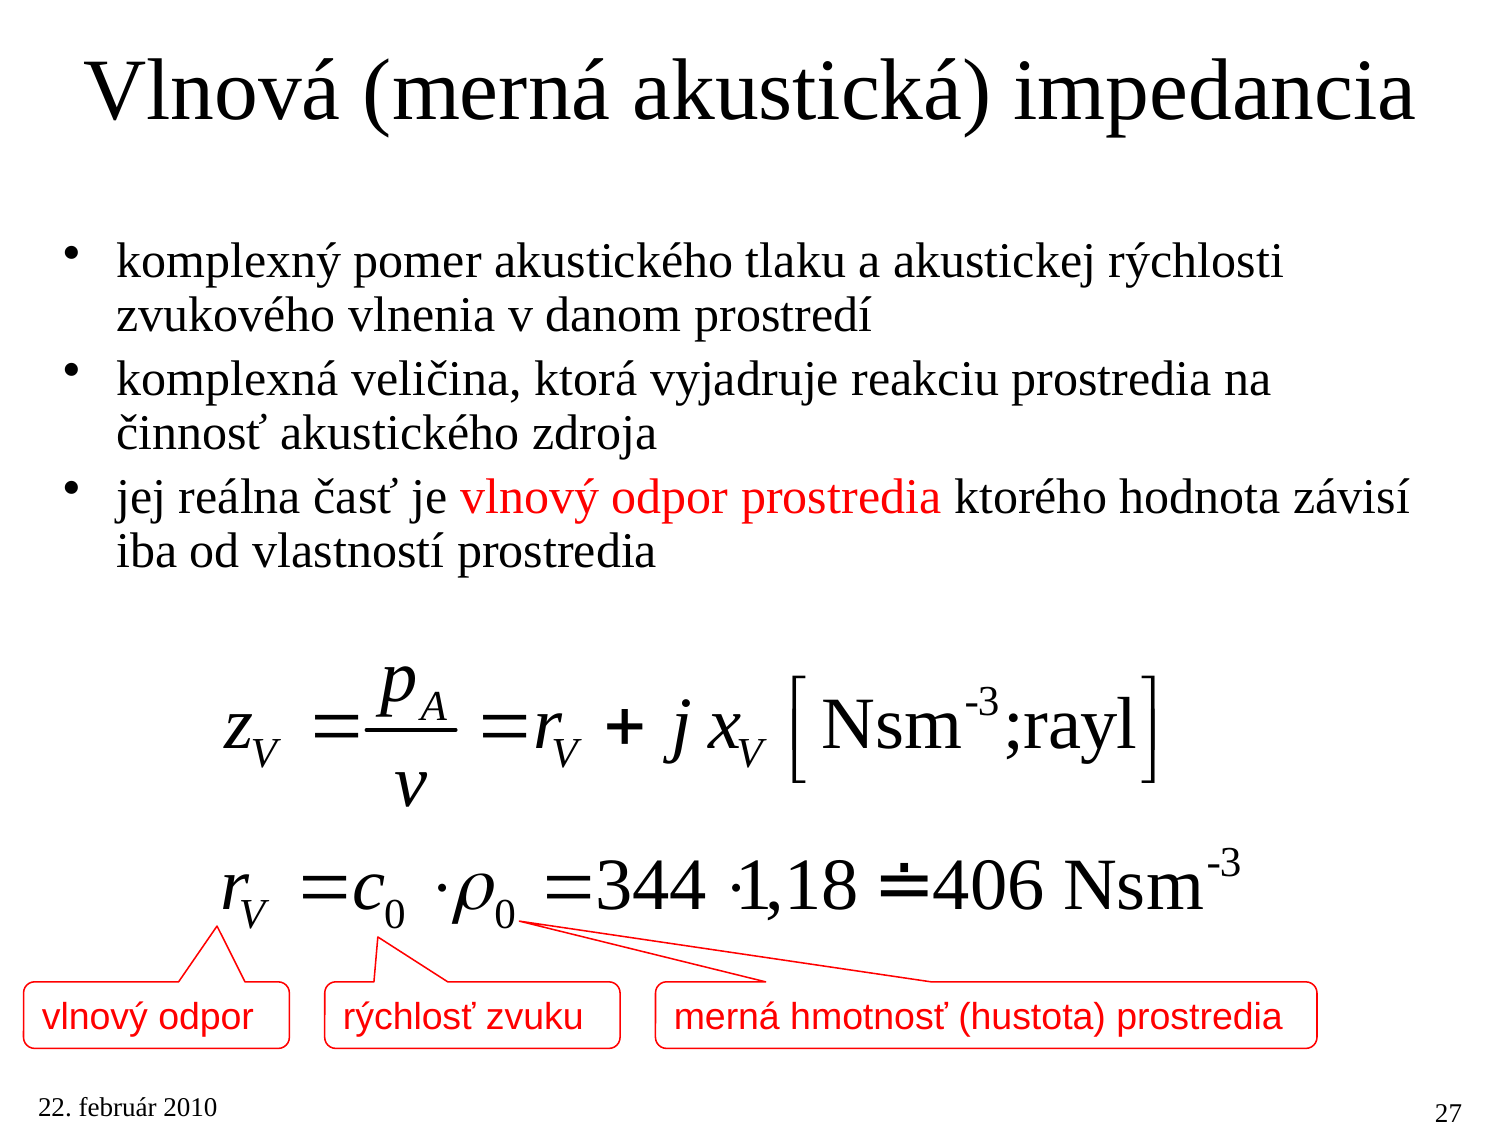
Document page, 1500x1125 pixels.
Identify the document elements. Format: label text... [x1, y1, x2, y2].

slide_number 27 [1163, 1088, 1477, 1125]
text_box vlnový odpor [23, 944, 290, 1049]
title Vlnová (merná akustická) impedancia [23, 30, 1477, 139]
text_box rýchlosť zvuku [324, 956, 621, 1049]
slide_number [23, 1082, 337, 1125]
list komplexný pomer akustického tlaku a akustickej rýchlosti zvukového vlnenia v danom prostredí komplexná veličina, ktorá vyjadruje reakciu prostredia na činnosť akustického zdroja jej reálna časť je vlnový odpor prostredia ktorého hodnota závisí iba od vlastností prostredia [48, 226, 1451, 530]
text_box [209, 627, 1254, 948]
list komplexný pomer akustického tlaku a akustickej rýchlosti zvukového vlnenia v danom prostredí komplexná veličina, ktorá vyjadruje reakciu prostredia na činnosť akustického zdroja jej reálna časť je vlnový odpor prostredia ktorého hodnota závisí iba od vlastností prostredia [48, 531, 1451, 687]
text_box merná hmotnosť (hustota) prostredia [655, 956, 1317, 1049]
